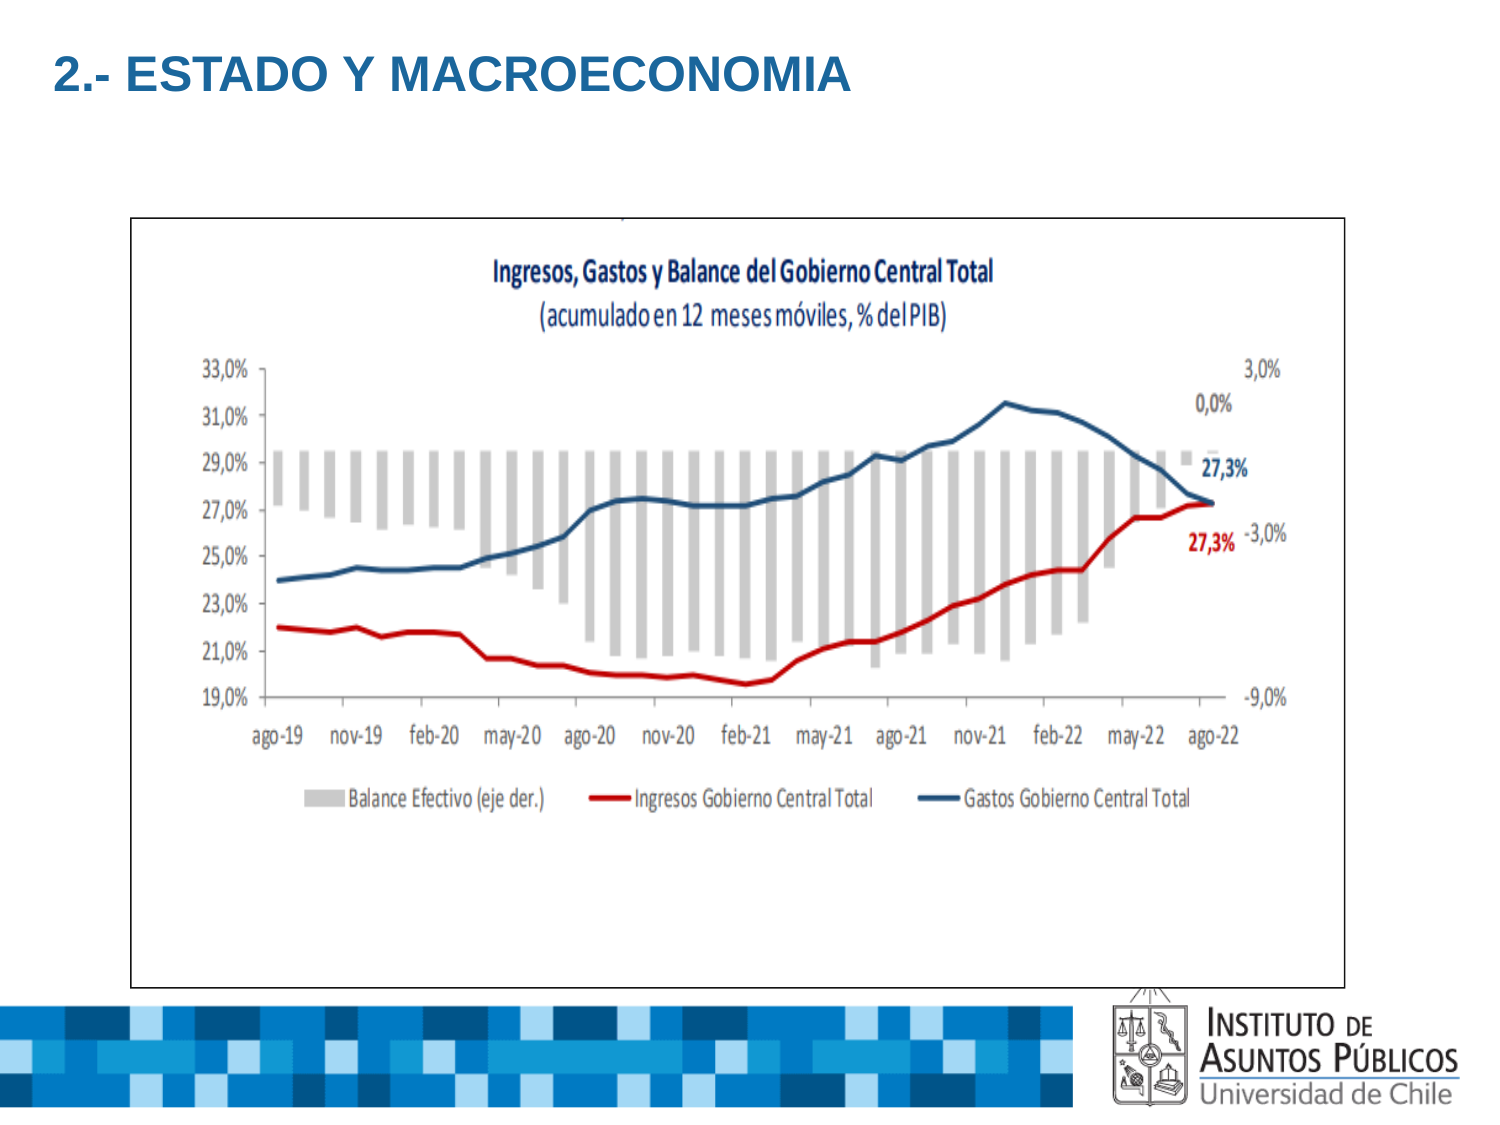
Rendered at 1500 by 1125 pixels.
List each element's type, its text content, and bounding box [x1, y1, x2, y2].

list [131, 218, 1345, 988]
picture [0, 0, 1500, 1125]
title 2.- ESTADO Y MACROECONOMIA [38, 0, 1426, 145]
